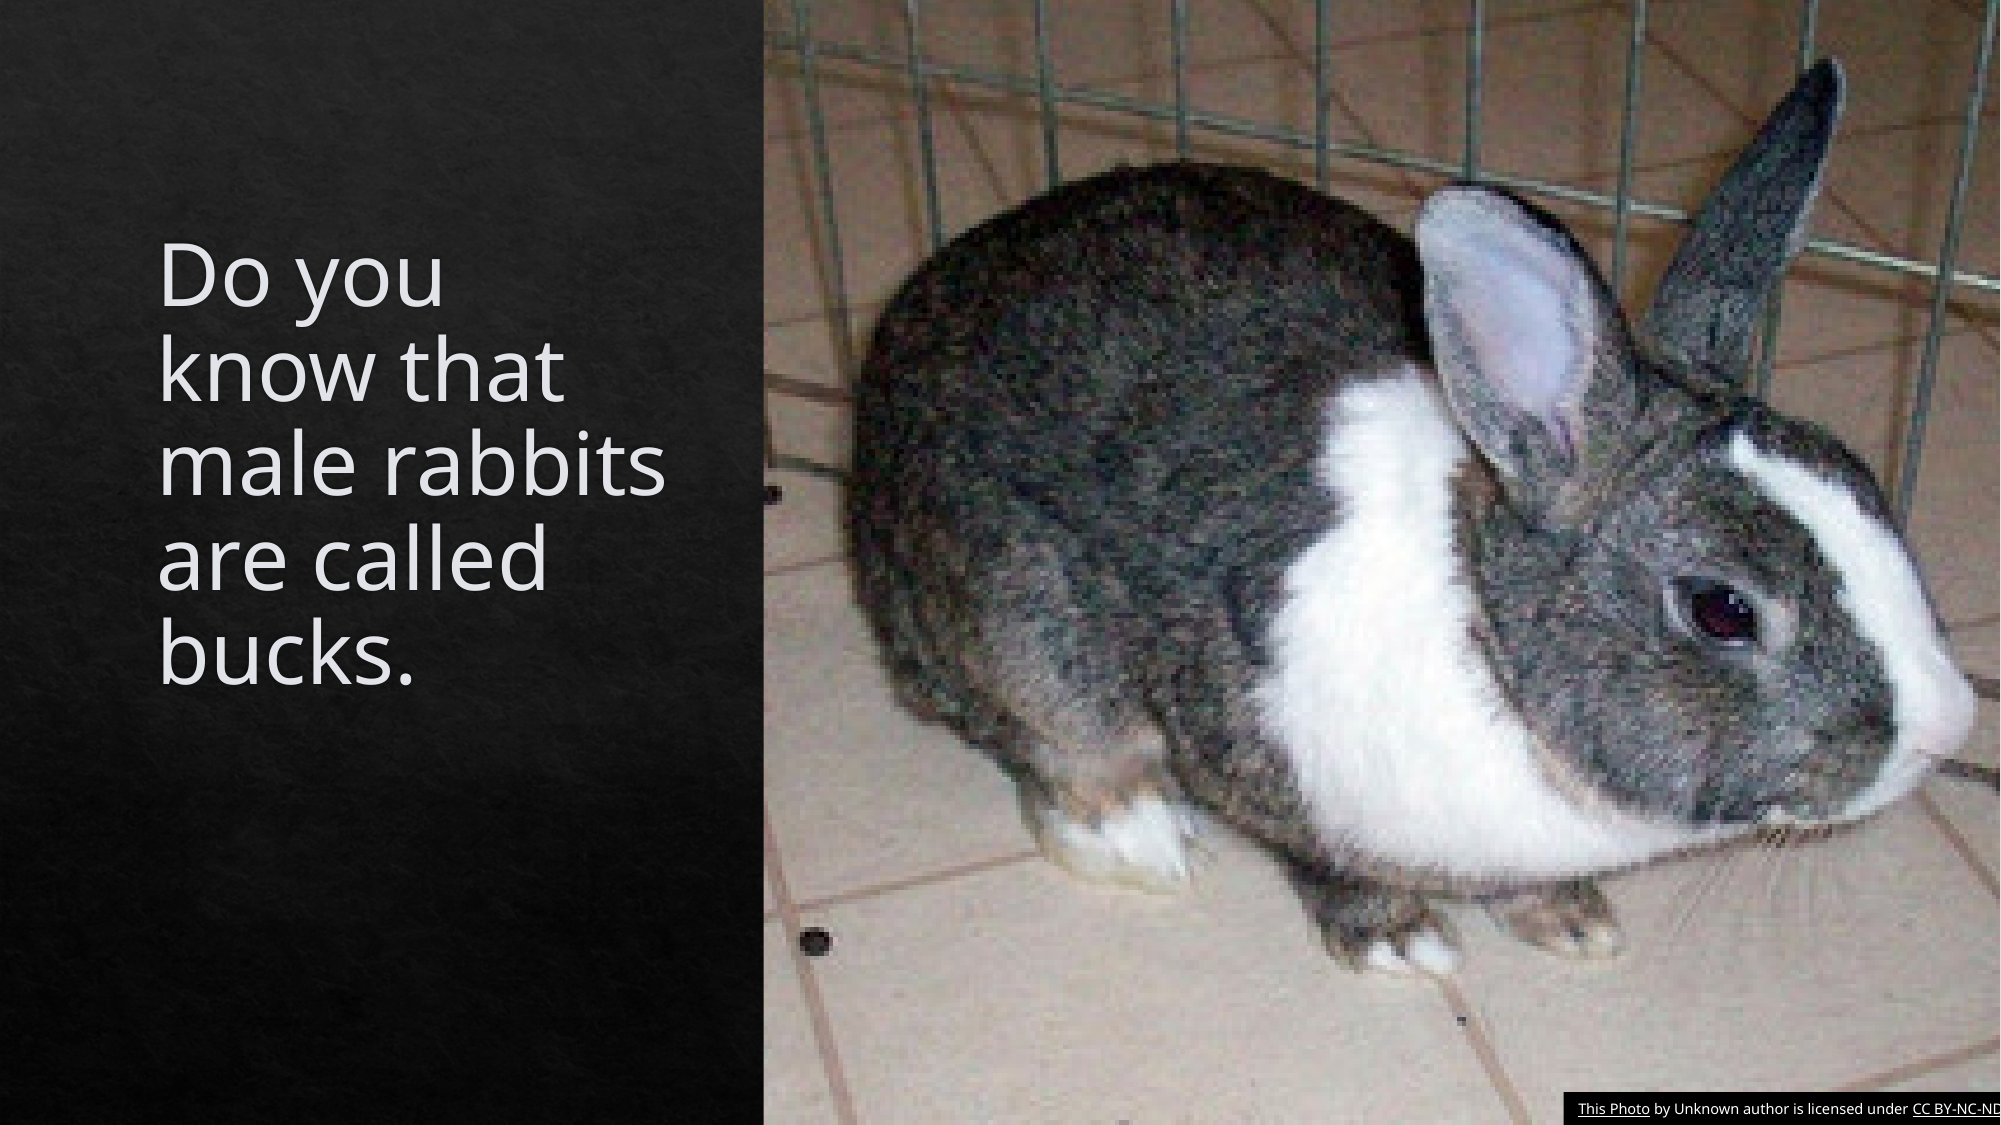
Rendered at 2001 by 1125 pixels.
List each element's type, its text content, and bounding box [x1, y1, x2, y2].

title Do you know that male rabbits are called bucks. [141, 137, 697, 712]
text_box [0, 0, 757, 1125]
picture [763, 0, 2000, 1125]
